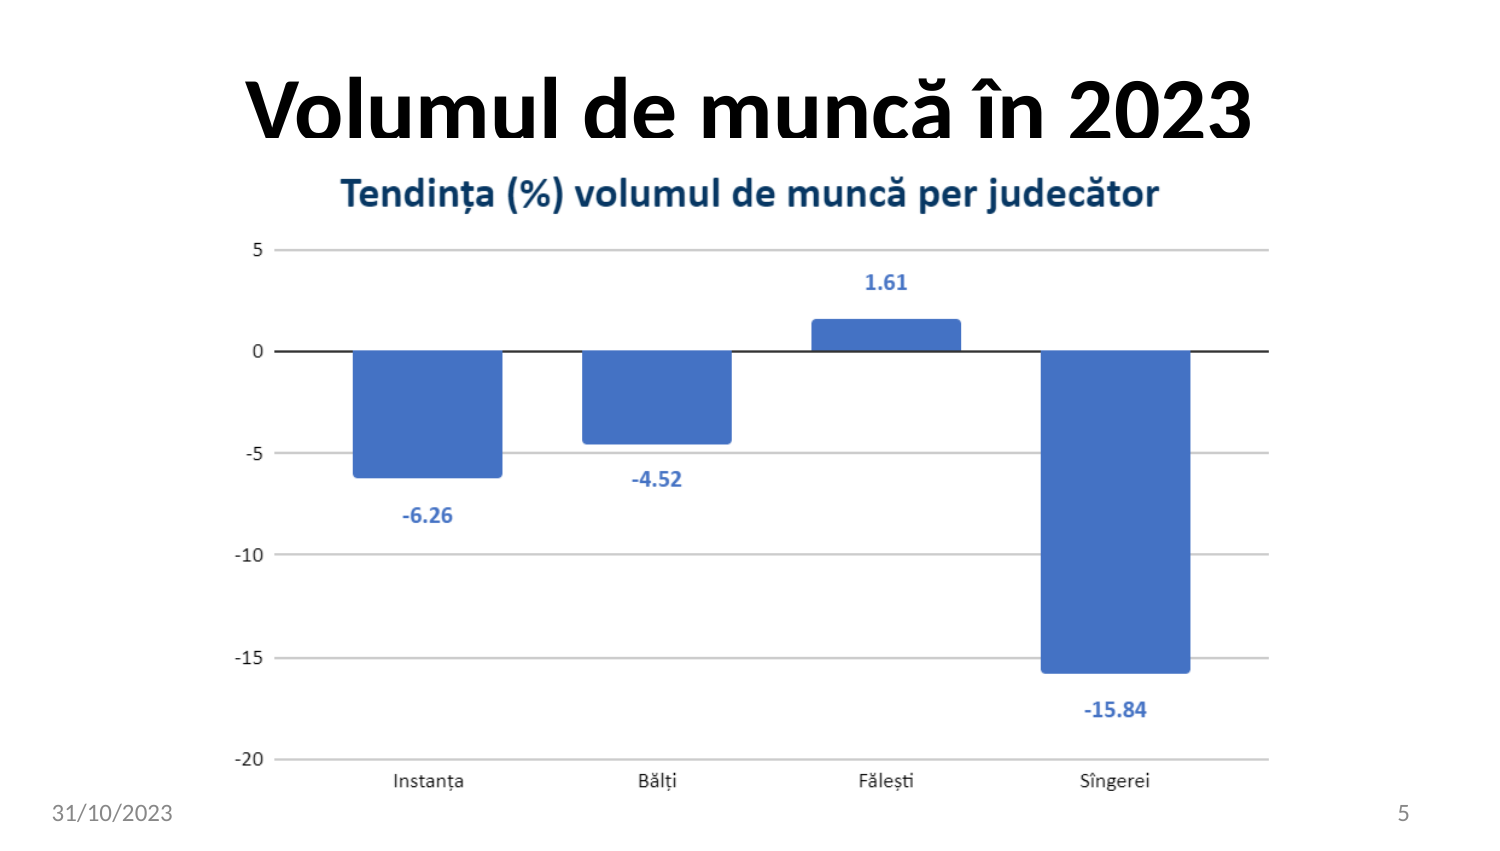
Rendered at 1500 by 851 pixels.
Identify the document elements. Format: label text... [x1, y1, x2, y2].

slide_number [36, 788, 198, 834]
slide_number 5 [1301, 788, 1425, 834]
picture [196, 138, 1304, 826]
text_box Volumul de muncă în 2023 [74, 34, 1425, 176]
